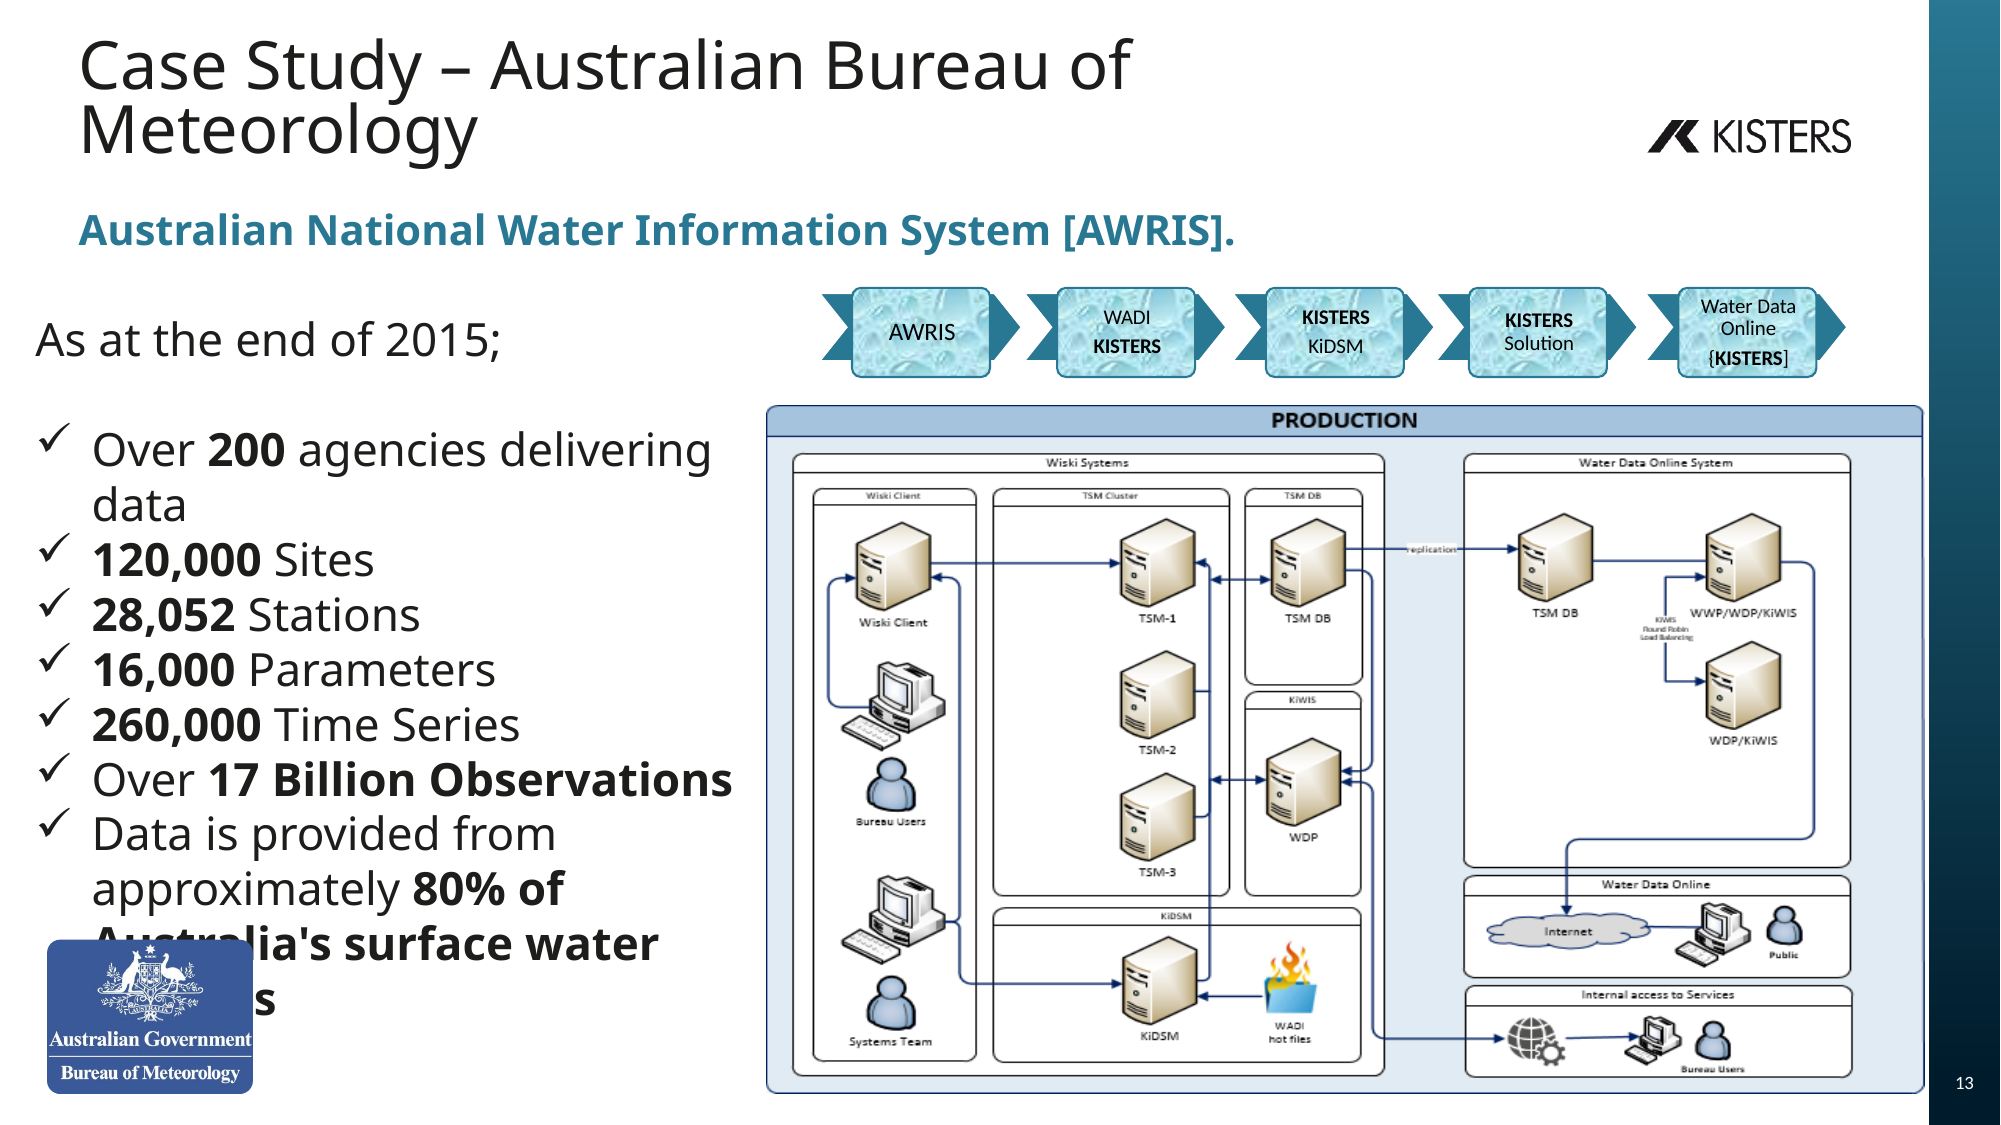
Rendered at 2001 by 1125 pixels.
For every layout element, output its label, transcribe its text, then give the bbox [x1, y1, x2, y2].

picture [1647, 119, 1851, 153]
title Case Study – Australian Bureau of Meteorology [78, 42, 1430, 167]
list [636, 287, 2000, 400]
picture [47, 939, 253, 1095]
text_box As at the end of 2015; Over 200 agencies delivering data 120,000 Sites 28,052 Stations 16,000 Parameters 260,000 Time Series Over 17 Billion Observations Data is provided from approximately 80% of Australia's surface water stations [35, 310, 754, 1125]
picture [766, 405, 1925, 1094]
list Australian National Water Information System [AWRIS]. [78, 203, 1430, 251]
slide_number 13 [1935, 1070, 1994, 1094]
